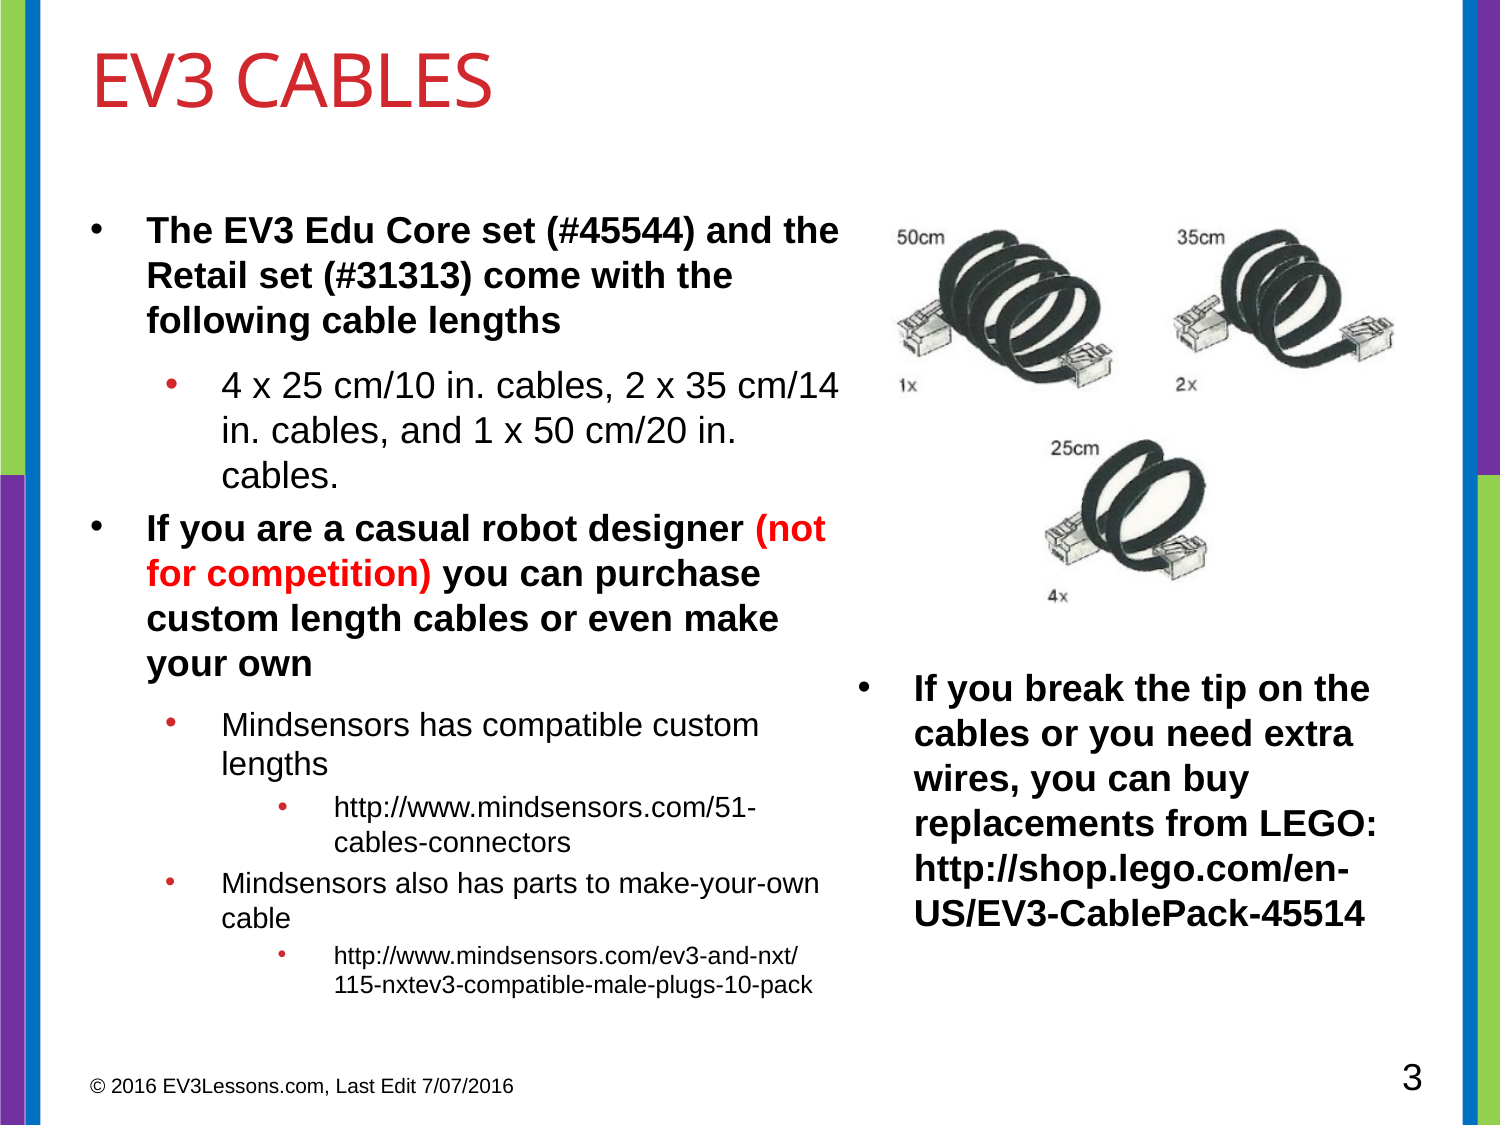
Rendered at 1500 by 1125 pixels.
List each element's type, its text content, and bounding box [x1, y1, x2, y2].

list The EV3 Edu Core set (#45544) and the Retail set (#31313) come with the following cable lengths 4 x 25 cm/10 in. cables, 2 x 35 cm/14 in. cables, and 1 x 50 cm/20 in. cables. If you are a casual robot designer (not for competition) you can purchase custom length cables or even make your own Mindsensors has compatible custom lengths http://www.mindsensors.com/51-cables-connectors Mindsensors also has parts to make-your-own cable http://www.mindsensors.com/ev3-and-nxt/115-nxtev3-compatible-male-plugs-10-pack [75, 198, 860, 1046]
text_box If you break the tip on the cables or you need extra wires, you can buy replacements from LEGO: http://shop.lego.com/en-US/EV3-CablePack-45514 [842, 656, 1398, 942]
title EV3 Cables [75, 25, 1428, 250]
picture [890, 219, 1398, 606]
slide_number 3 [1387, 1045, 1491, 1106]
footer © 2016 EV3Lessons.com, Last Edit 7/07/2016 [75, 1065, 638, 1112]
